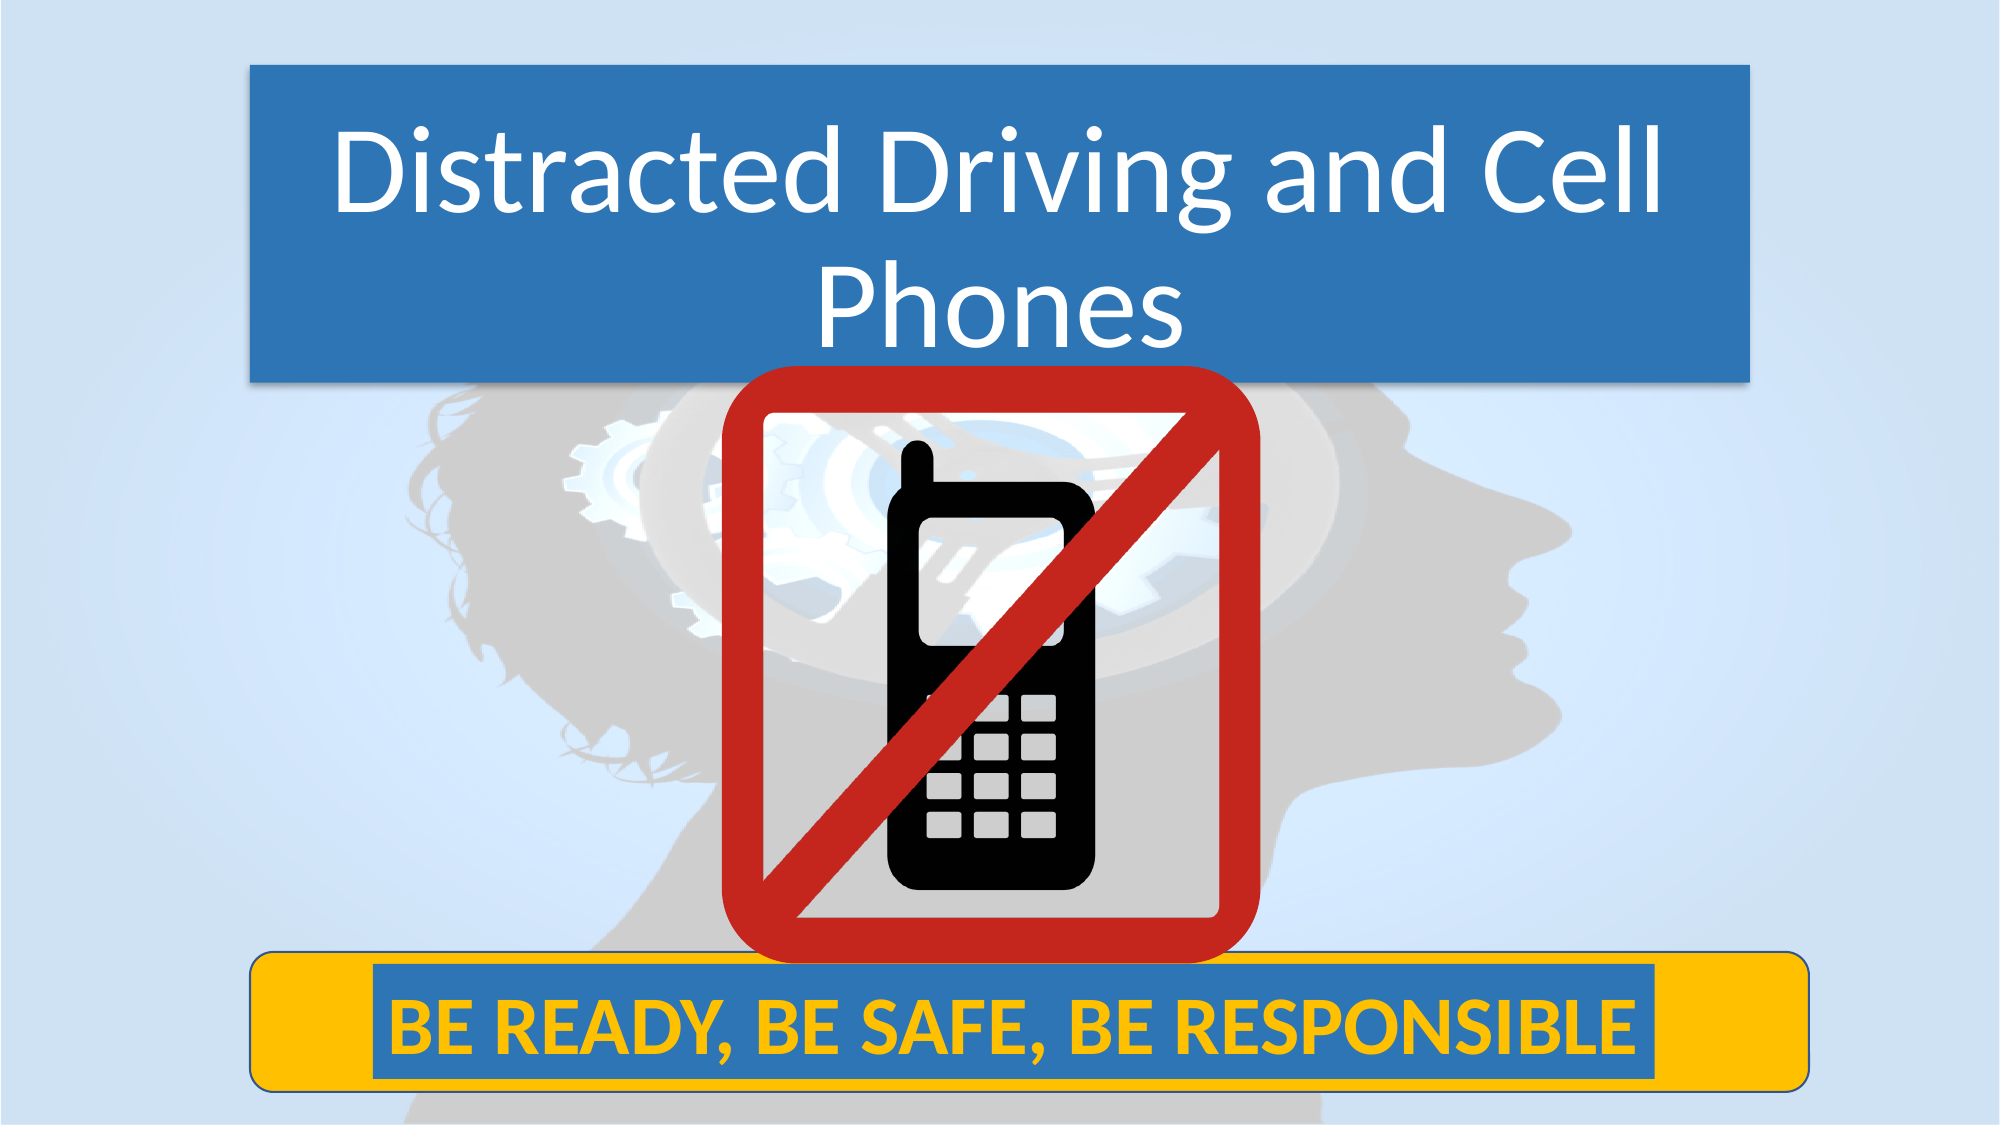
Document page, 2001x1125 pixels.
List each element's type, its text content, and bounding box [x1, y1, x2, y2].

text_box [249, 951, 1809, 1092]
text_box This Photo by Unknown Author is licensed under CC BY-NC [716, 1118, 1062, 1125]
title Distracted Driving and Cell Phones [249, 64, 1750, 383]
picture [721, 366, 1261, 964]
